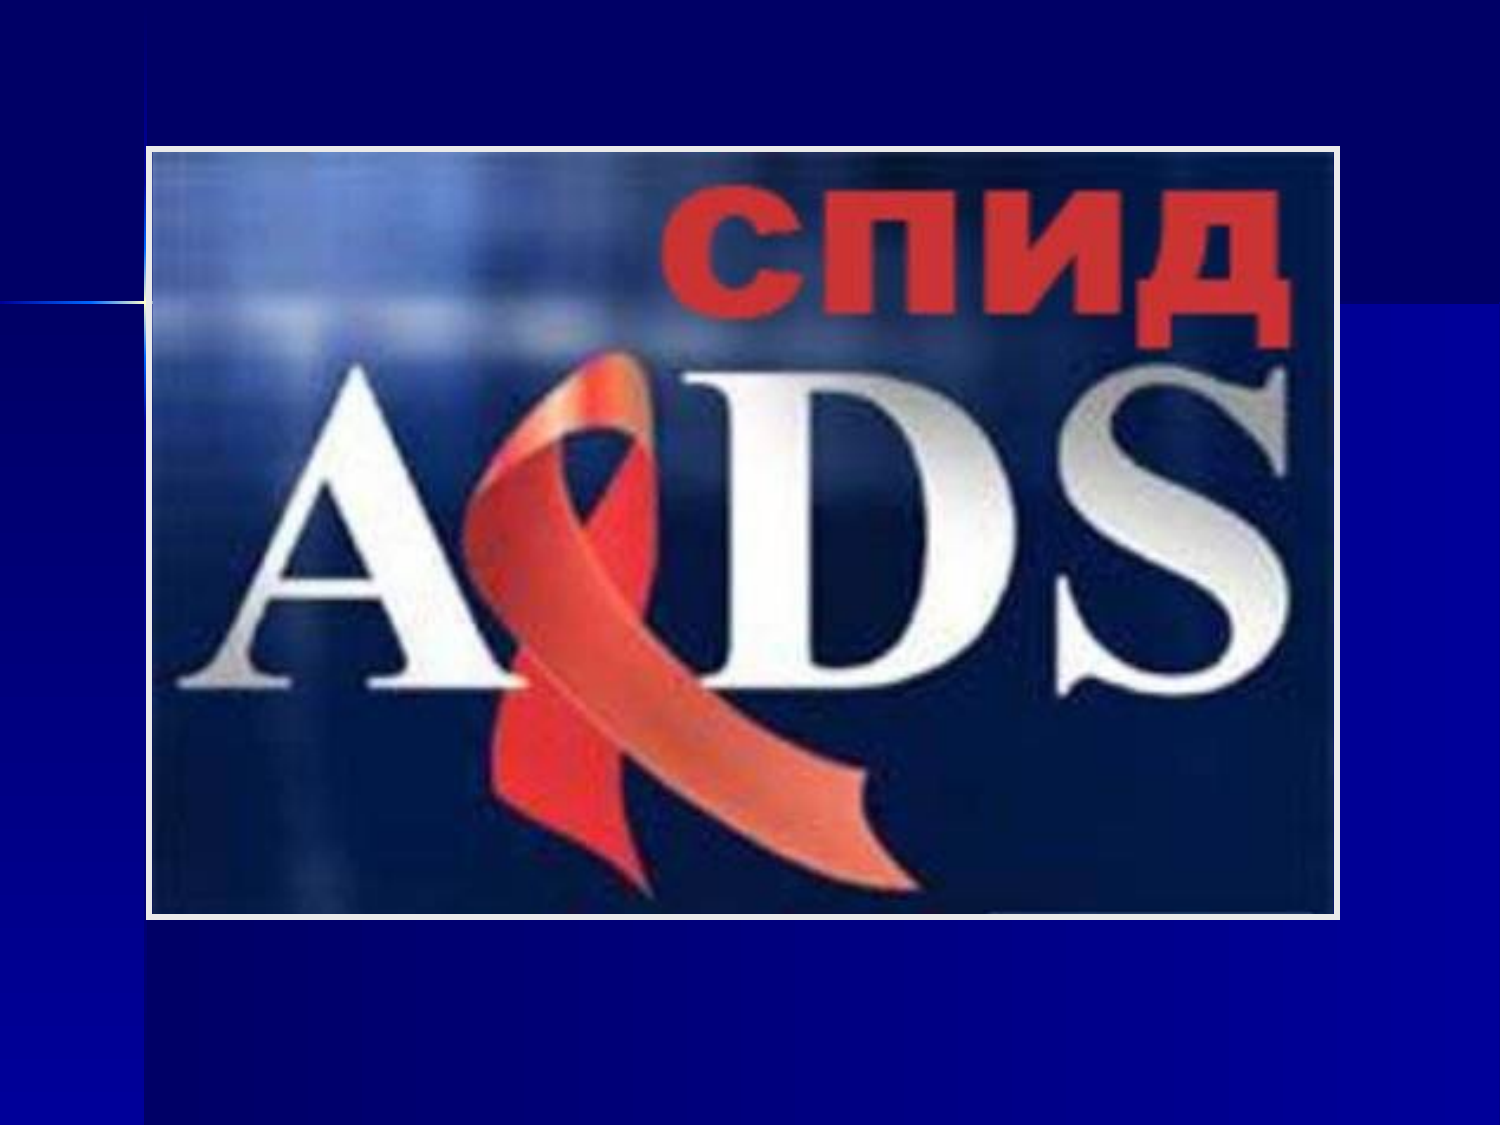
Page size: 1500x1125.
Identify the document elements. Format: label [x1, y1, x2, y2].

picture [152, 152, 1334, 915]
